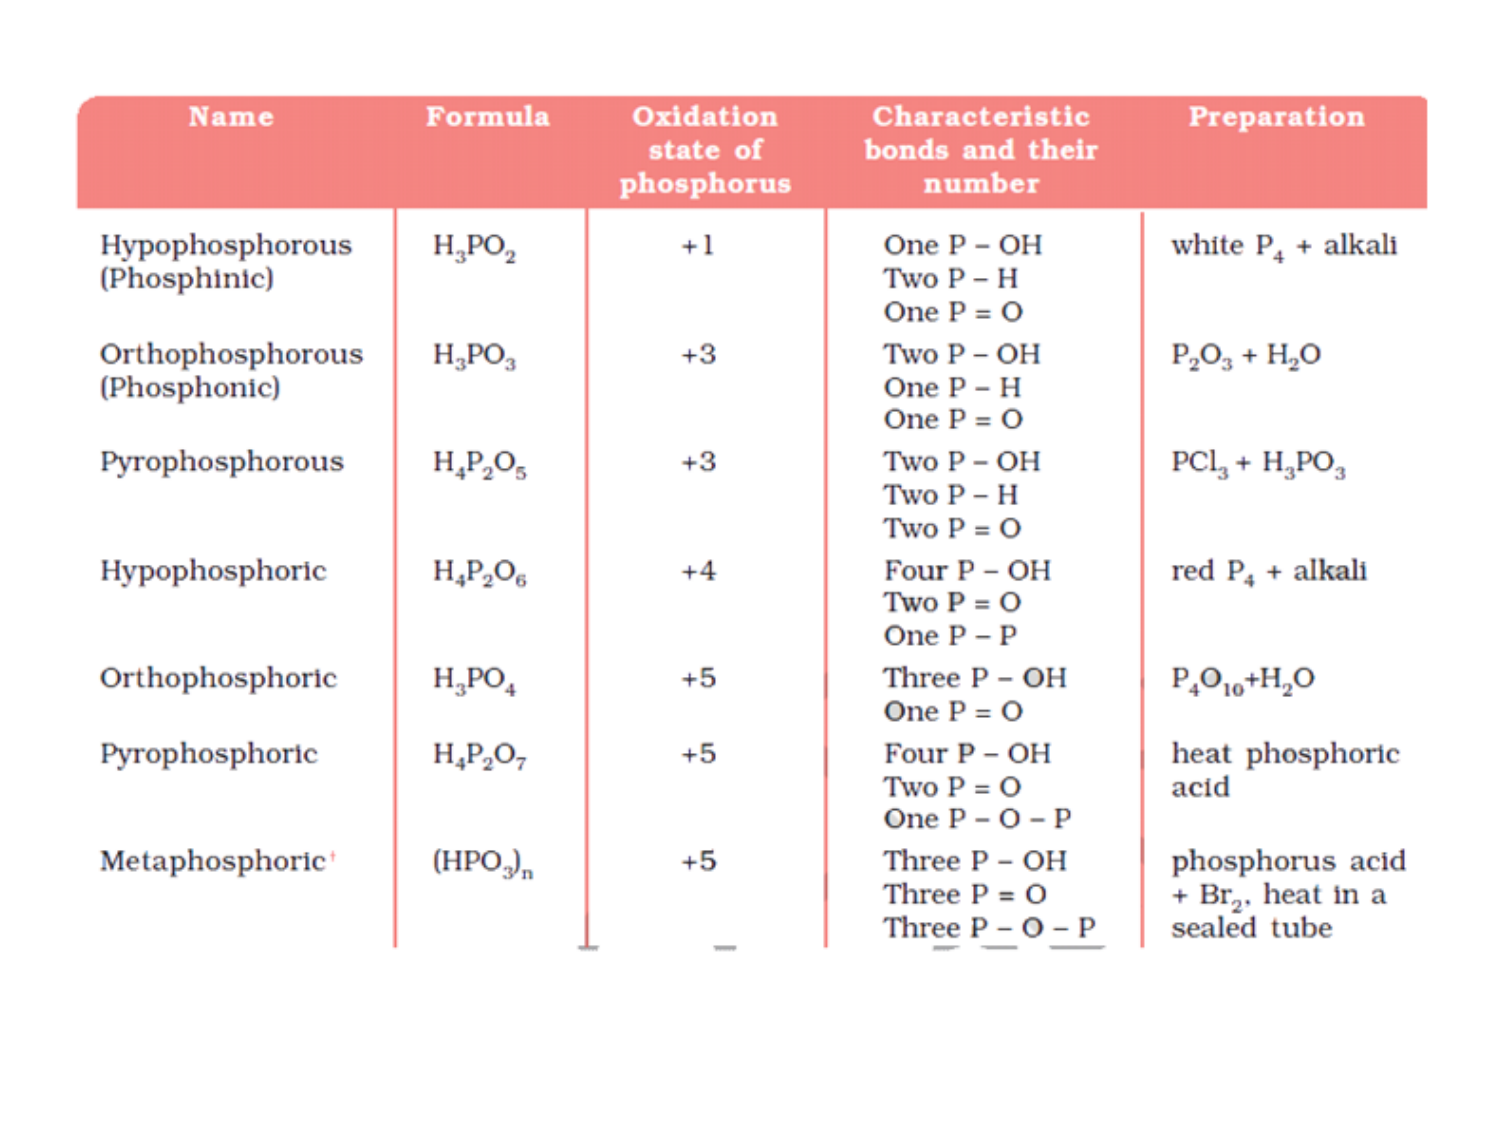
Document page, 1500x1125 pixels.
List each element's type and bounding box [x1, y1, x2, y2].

picture [60, 87, 1440, 963]
